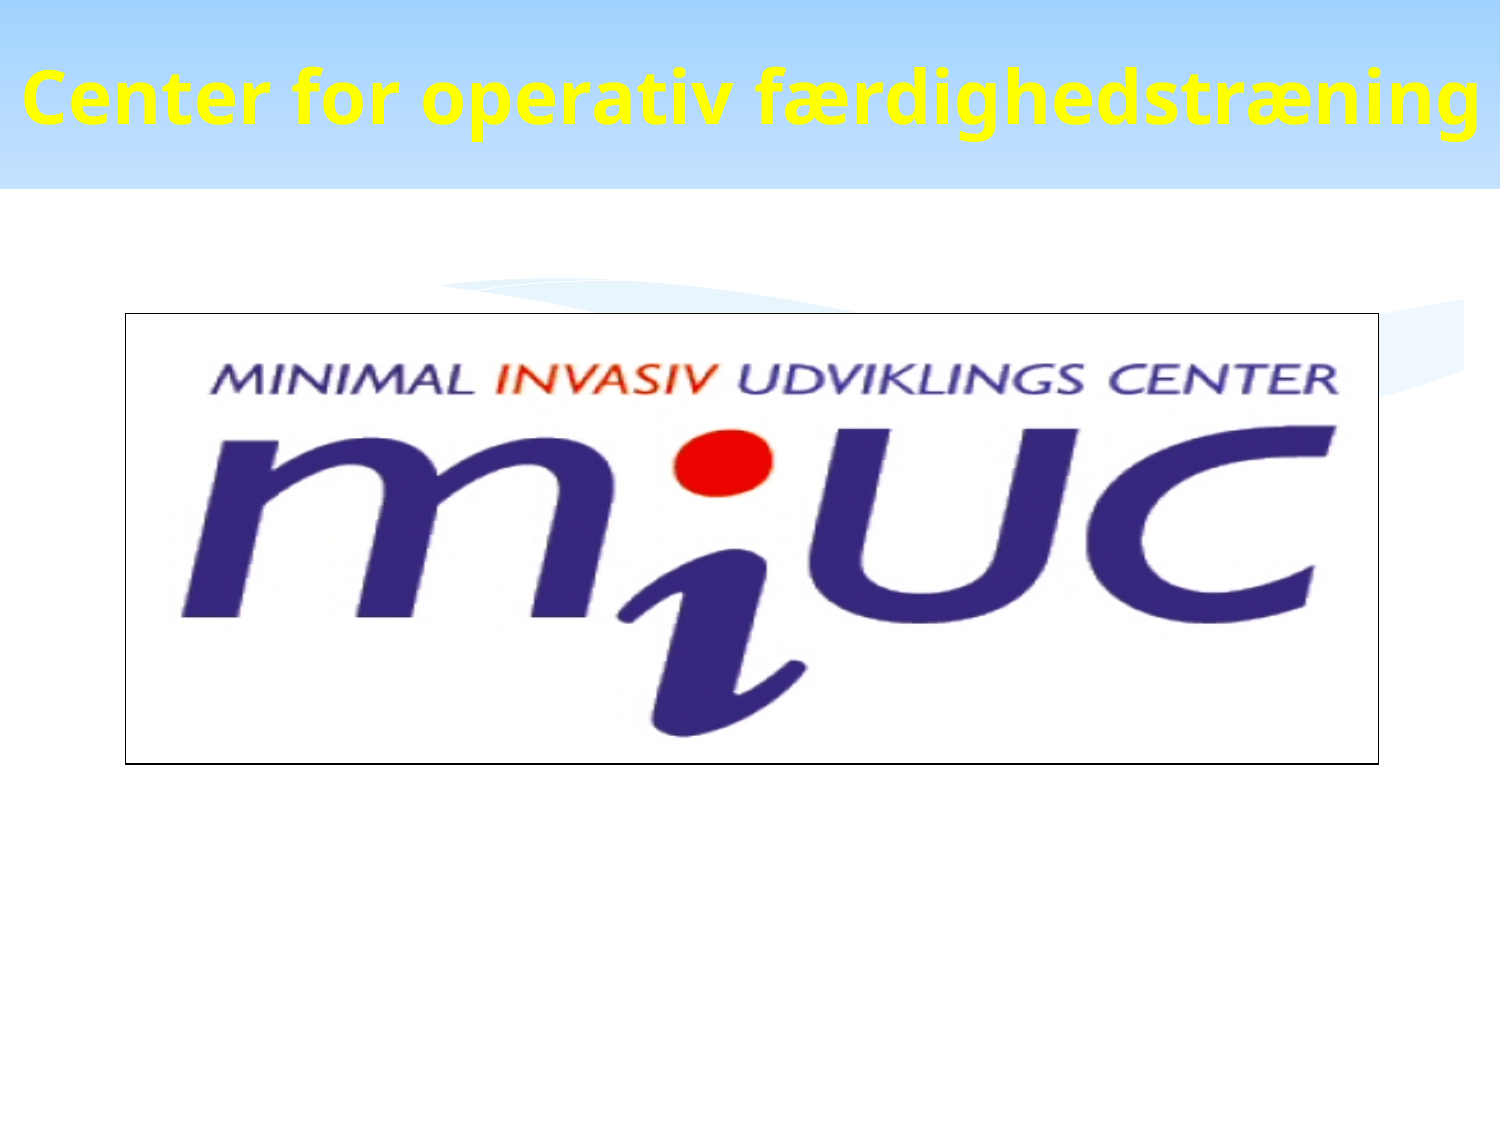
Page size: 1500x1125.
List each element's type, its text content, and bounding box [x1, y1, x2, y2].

text_box Center for operativ færdighedstræning [0, 0, 1500, 189]
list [125, 314, 1379, 764]
